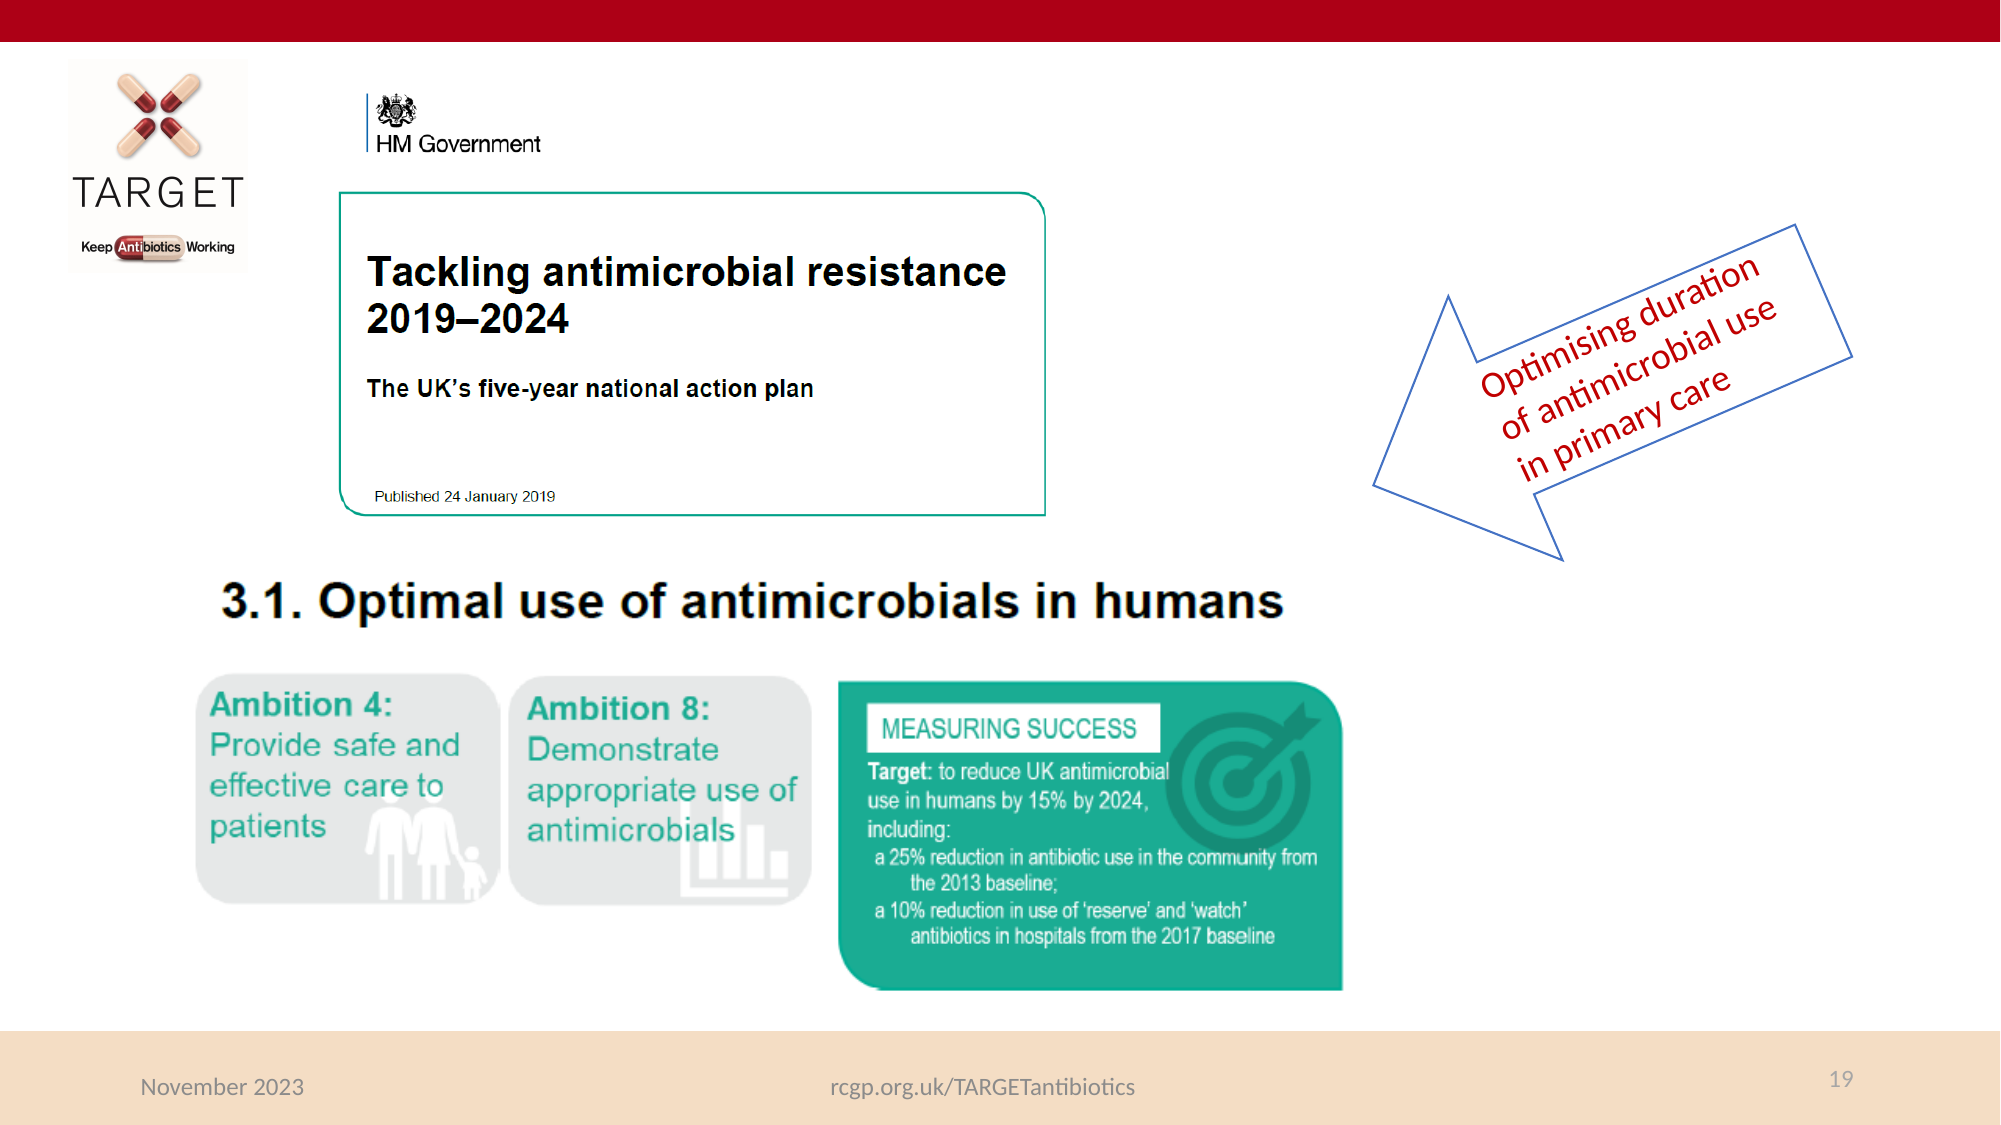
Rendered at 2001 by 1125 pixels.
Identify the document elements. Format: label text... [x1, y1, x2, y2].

text_box 19 [1424, 1055, 1875, 1116]
text_box [1573, 223, 1854, 479]
picture [99, 562, 1367, 1005]
text_box November 2023 [125, 1055, 576, 1116]
text_box Optimising duration of antimicrobial use in primary care [1455, 219, 1836, 504]
text_box rcgp.org.uk/TARGETantibiotics [645, 1055, 1321, 1116]
text_box [1372, 293, 1565, 563]
picture [298, 73, 1068, 525]
picture [68, 59, 248, 273]
